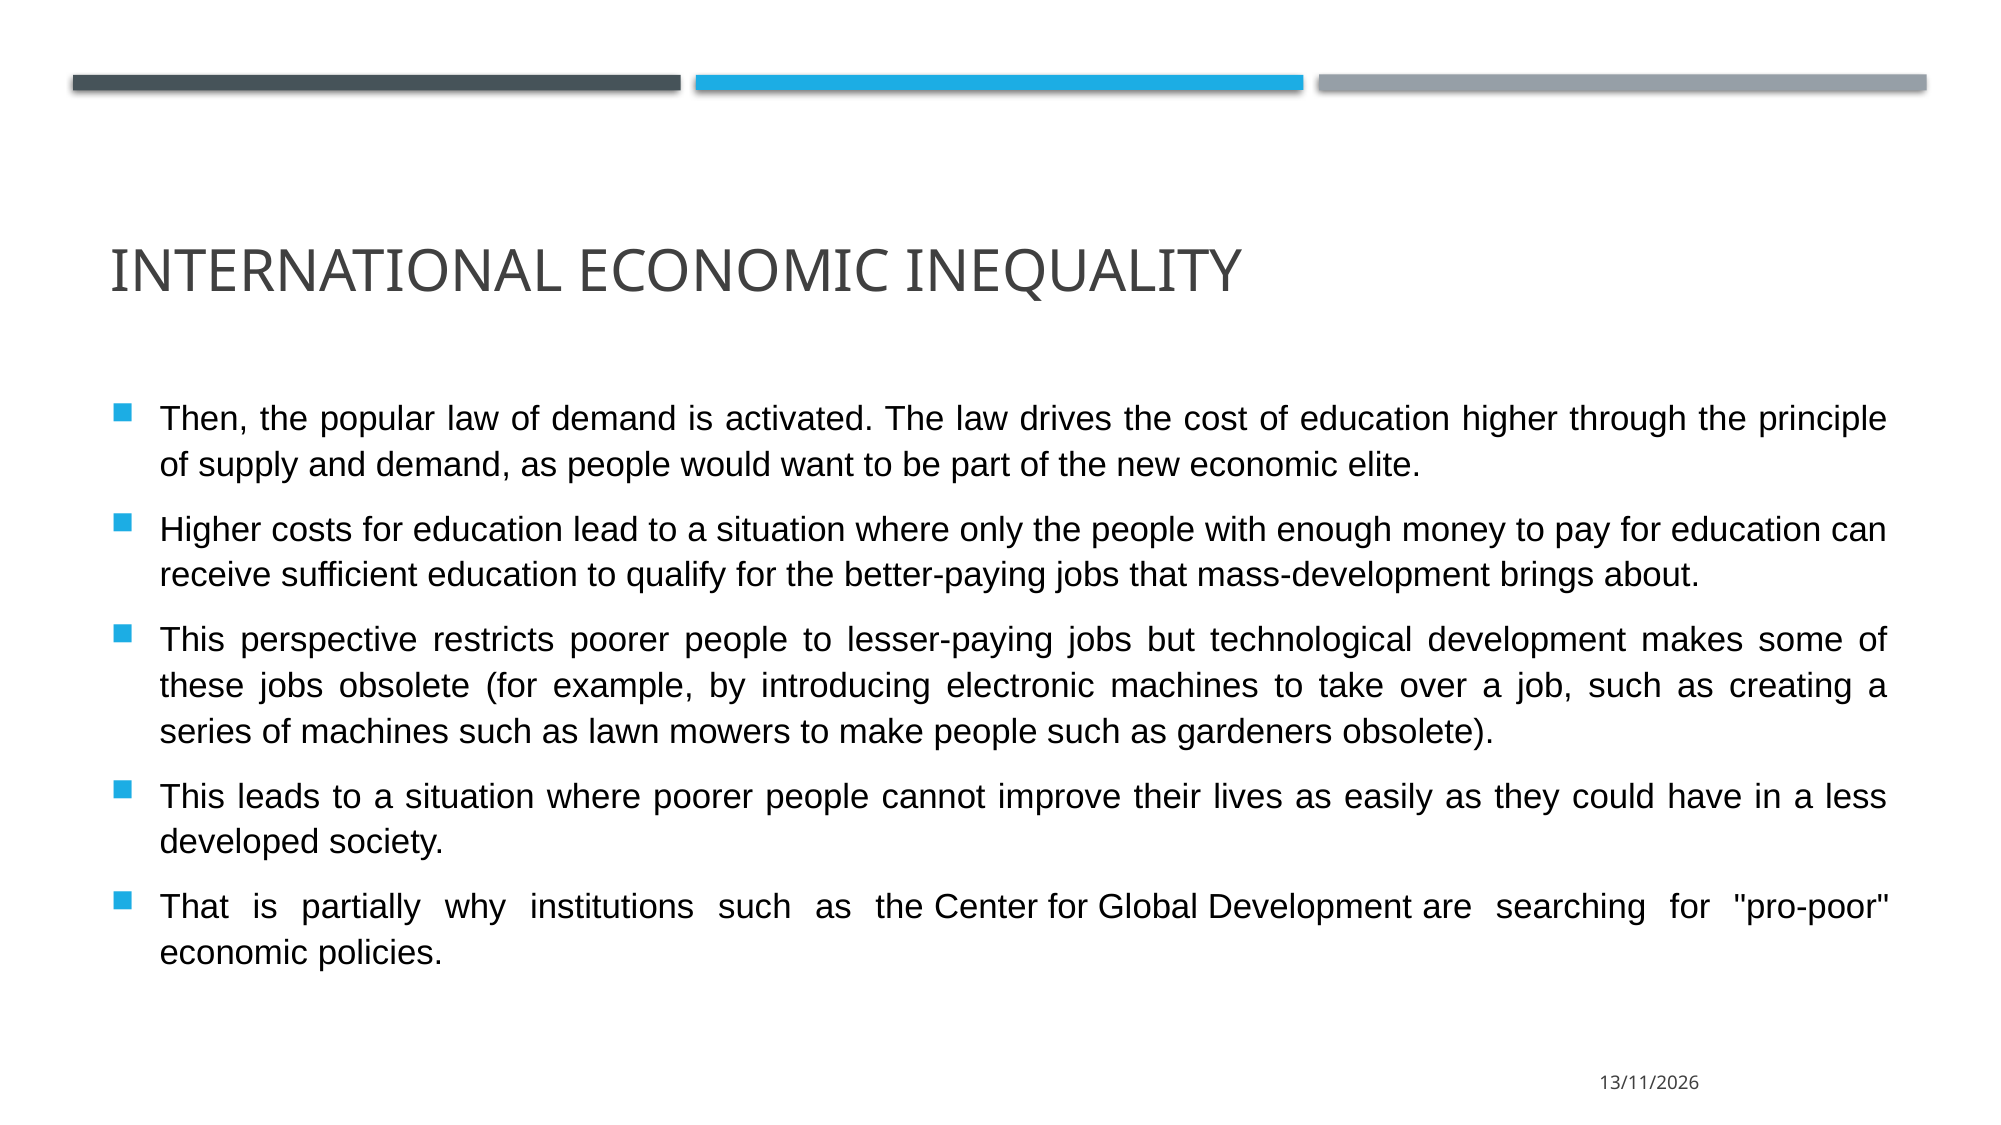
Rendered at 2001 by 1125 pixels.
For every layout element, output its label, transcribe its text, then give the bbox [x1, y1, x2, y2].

list Then, the popular law of demand is activated. The law drives the cost of education higher through the principle of supply and demand, as people would want to be part of the new economic elite. Higher costs for education lead to a situation where only the people with enough money to pay for education can receive sufficient education to qualify for the better-paying jobs that mass-development brings about. This perspective restricts poorer people to lesser-paying jobs but technological development makes some of these jobs obsolete (for example, by introducing electronic machines to take over a job, such as creating a series of machines such as lawn mowers to make people such as gardeners obsolete). This leads to a situation where poorer people cannot improve their lives as easily as they could have in a less developed society. That is partially why institutions such as the Center for Global Development are searching for "pro-poor" economic policies. [95, 383, 1905, 981]
title International economic Inequality [95, 115, 1905, 311]
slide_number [1247, 1053, 1715, 1114]
